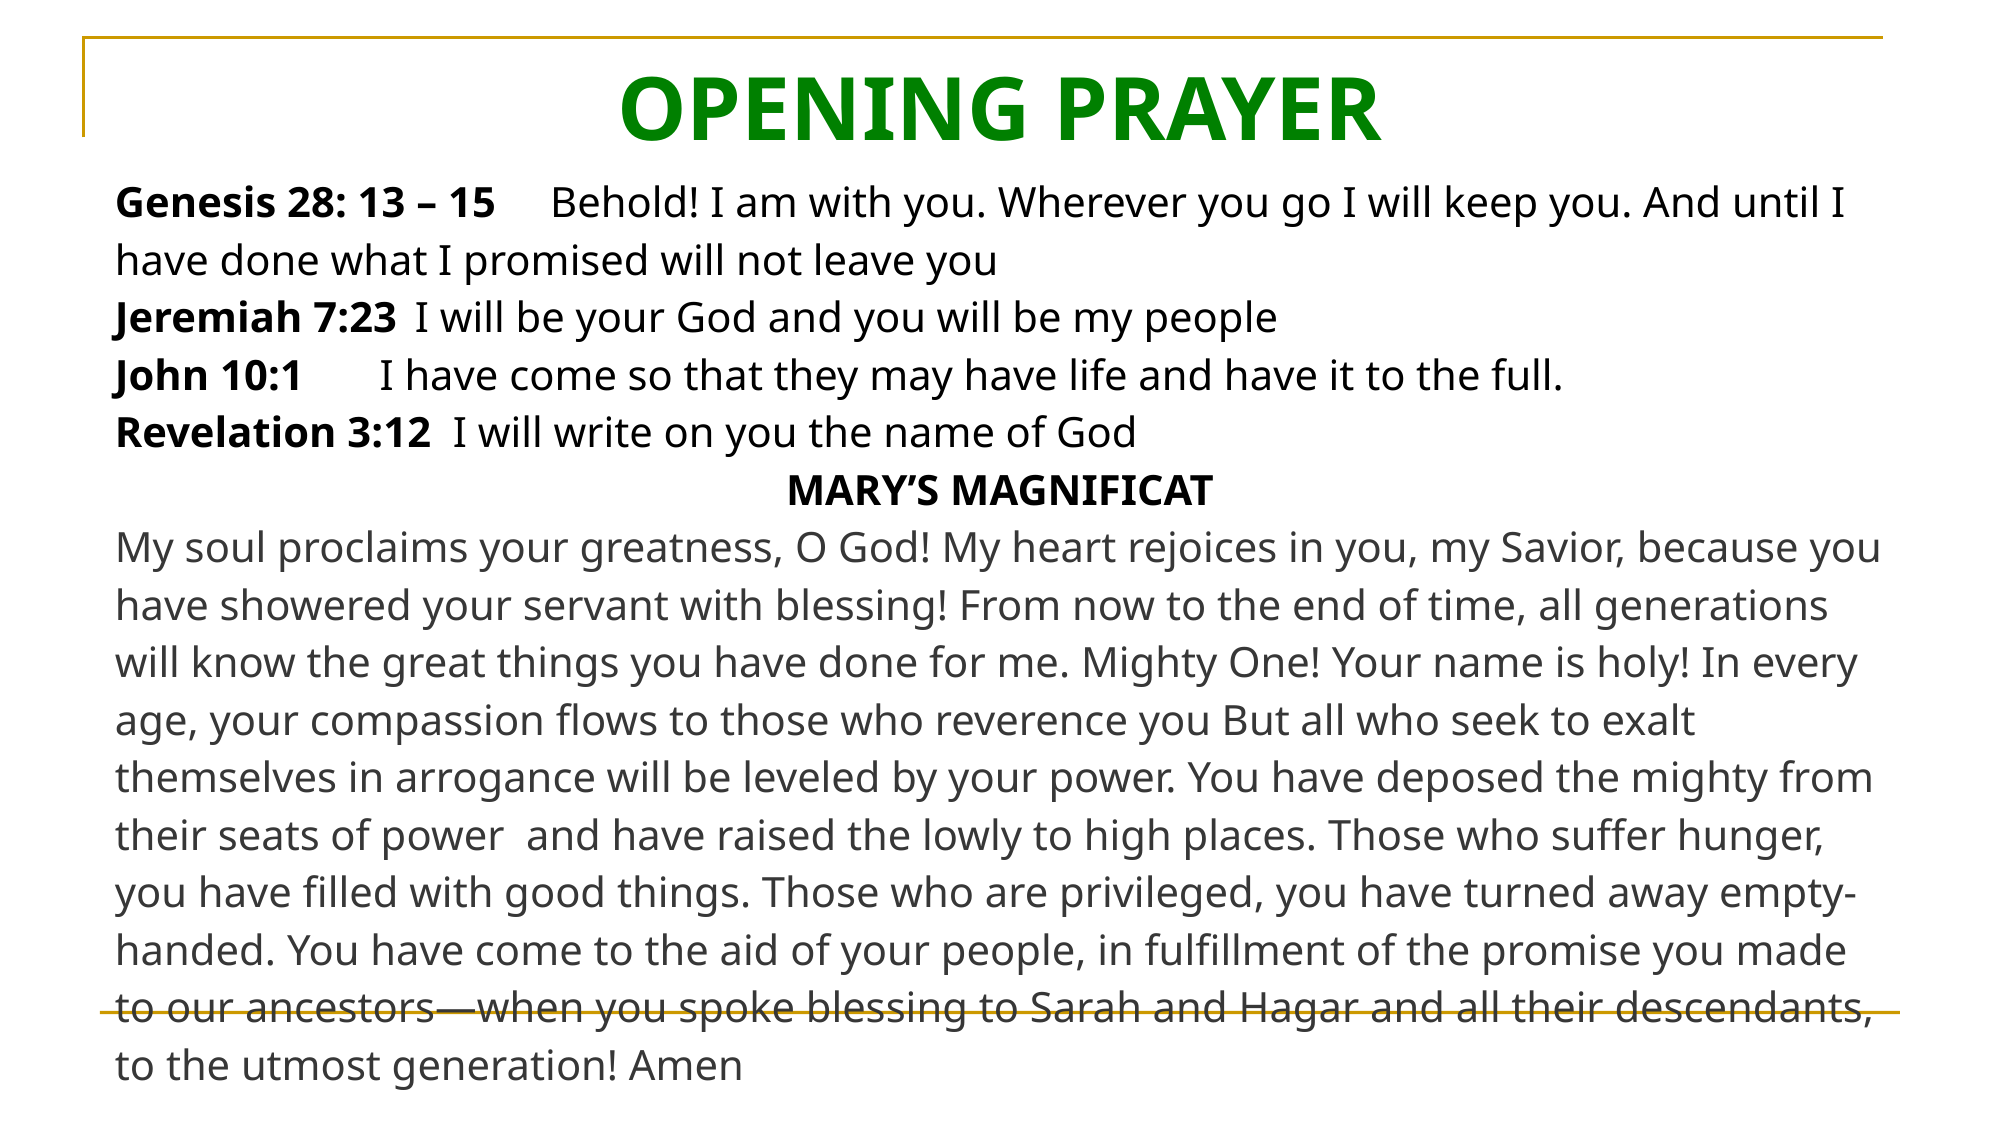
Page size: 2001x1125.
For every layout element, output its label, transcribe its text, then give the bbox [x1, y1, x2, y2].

list Genesis 28: 13 – 15 Behold! I am with you. Wherever you go I will keep you. And until I have done what I promised will not leave you Jeremiah 7:23 I will be your God and you will be my people John 10:1 I have come so that they may have life and have it to the full. Revelation 3:12 I will write on you the name of God MARY’S MAGNIFICAT My soul proclaims your greatness, O God! My heart rejoices in you, my Savior, because you have showered your servant with blessing! From now to the end of time, all generations will know the great things you have done for me. Mighty One! Your name is holy! In every age, your compassion flows to those who reverence you But all who seek to exalt themselves in arrogance will be leveled by your power. You have deposed the mighty from their seats of power and have raised the lowly to high places. Those who suffer hunger, you have filled with good things. Those who are privileged, you have turned away empty-handed. You have come to the aid of your people, in fulfillment of the promise you made to our ancestors—when you spoke blessing to Sarah and Hagar and all their descendants, to the utmost generation! Amen [99, 160, 1900, 1006]
title OPENING PRAYER [99, 45, 1900, 160]
